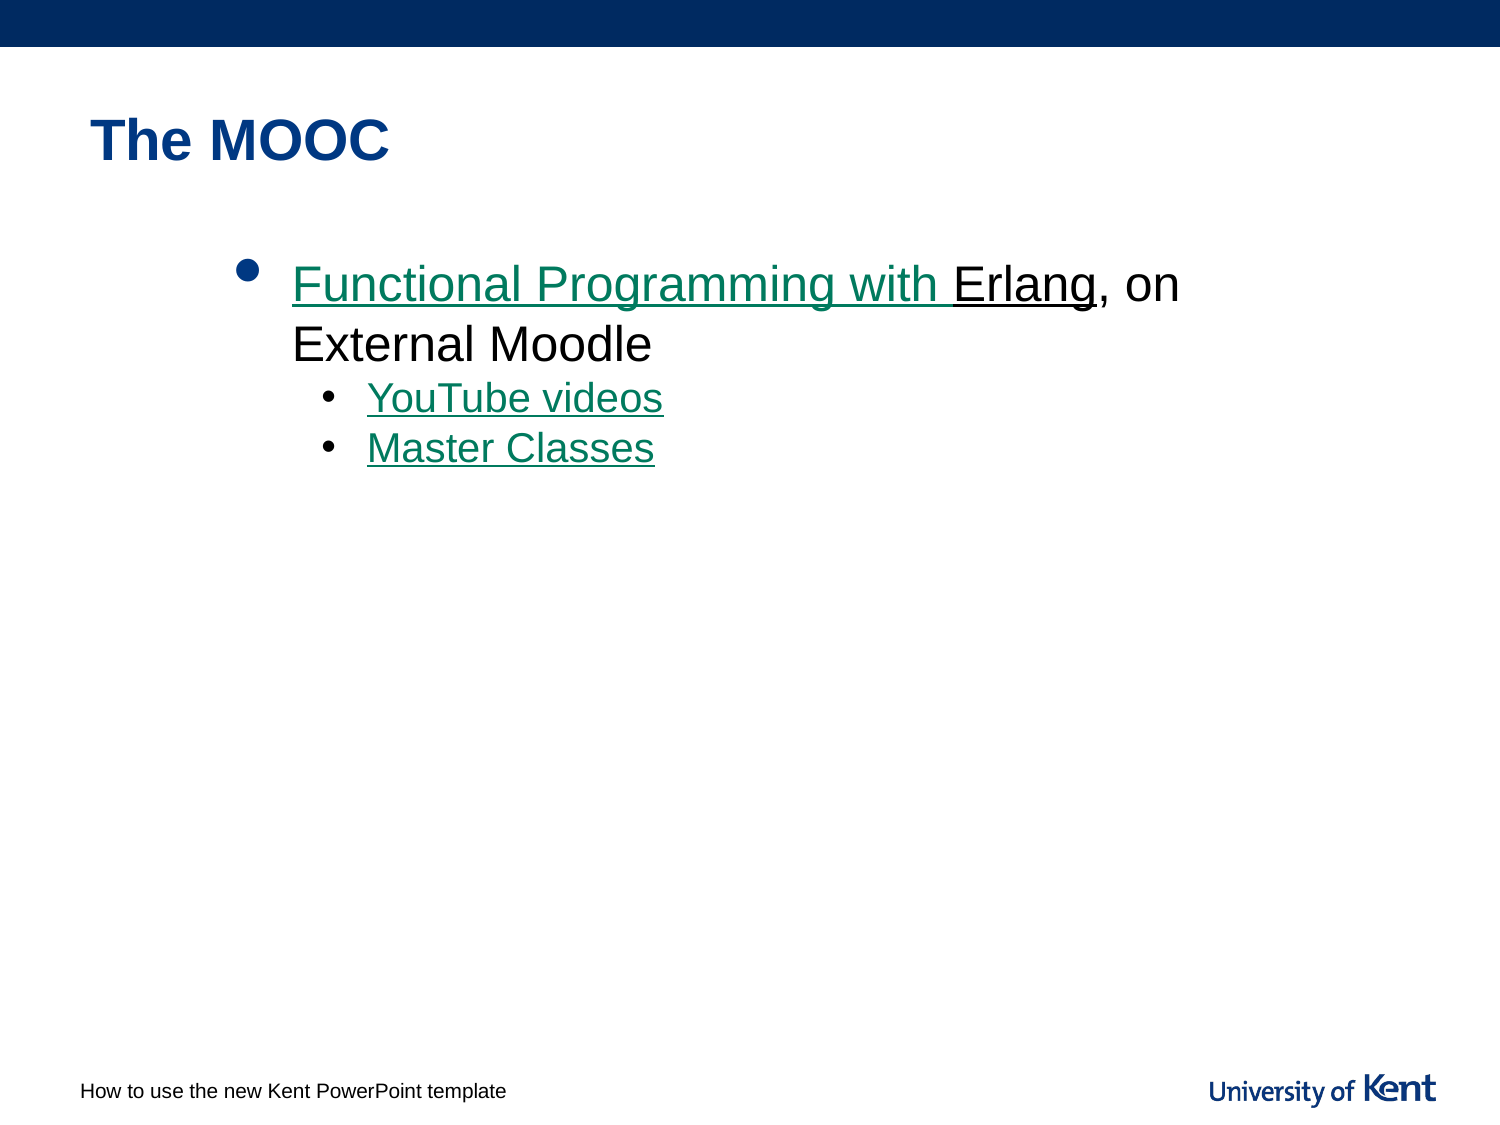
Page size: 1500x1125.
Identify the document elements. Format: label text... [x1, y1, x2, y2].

list Functional Programming with Erlang, on External Moodle YouTube videos Master Classes [218, 243, 1365, 1047]
footer How to use the new Kent PowerPoint template [64, 1070, 1187, 1115]
picture [1210, 1074, 1436, 1108]
title The MOOC [75, 90, 1436, 185]
